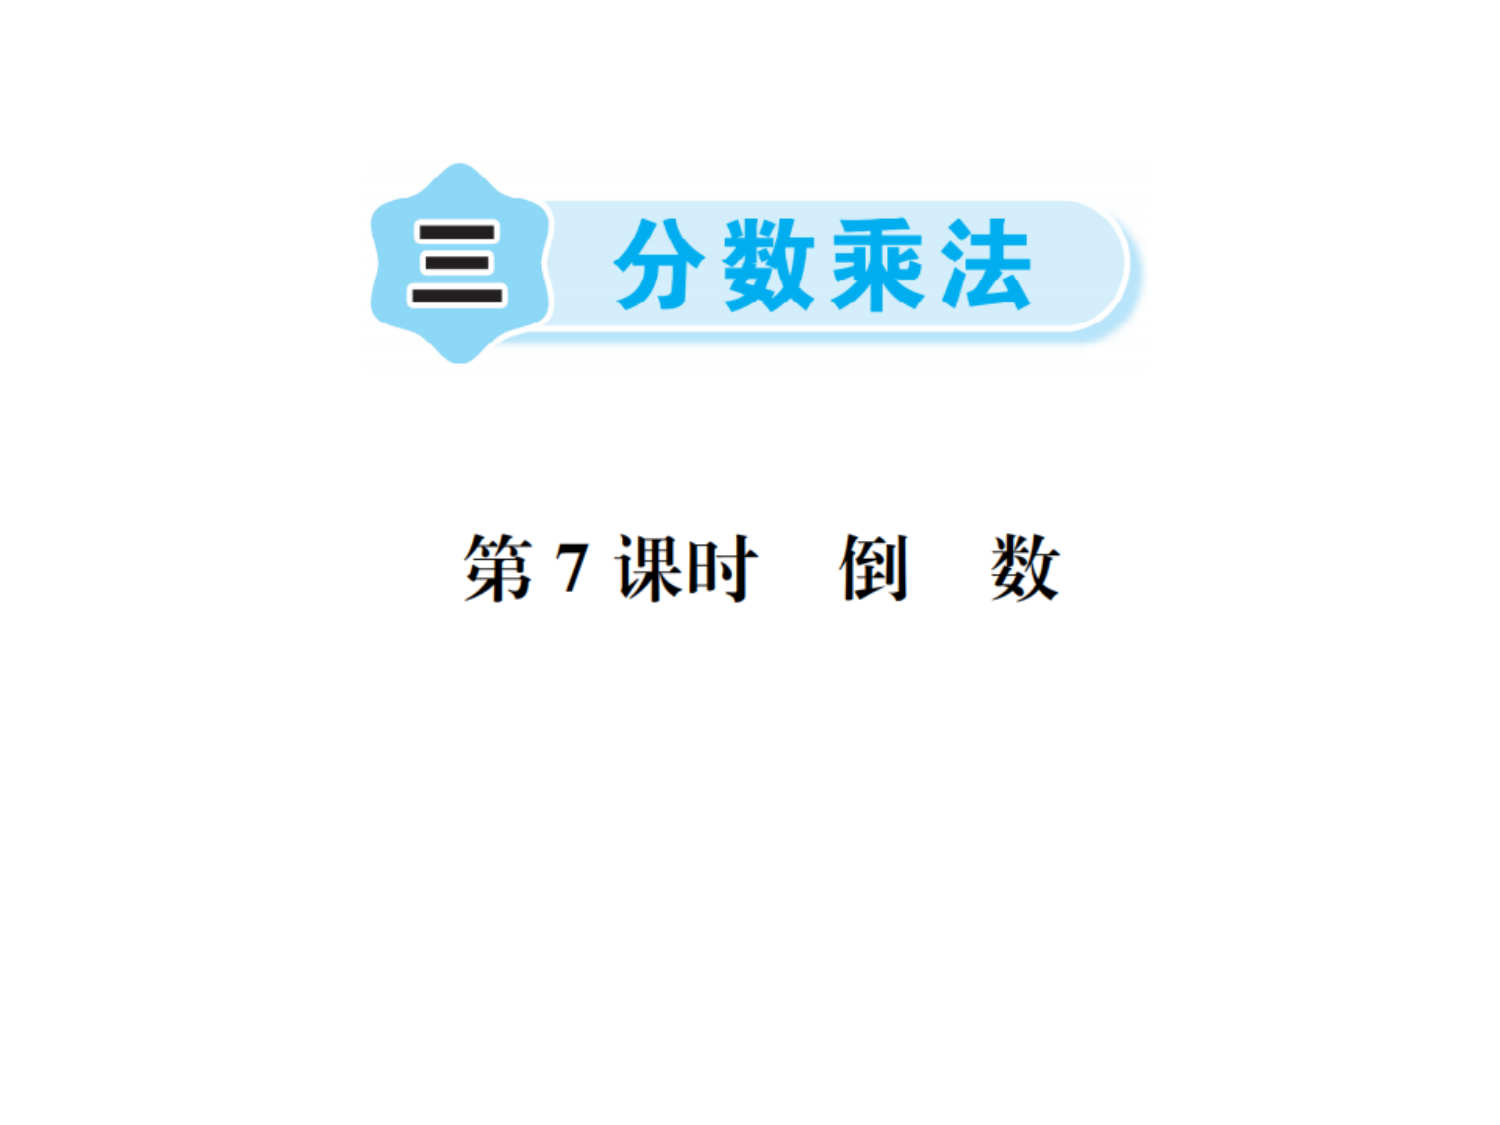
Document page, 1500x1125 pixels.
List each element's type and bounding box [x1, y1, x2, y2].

picture [351, 148, 1149, 378]
picture [435, 510, 1065, 614]
